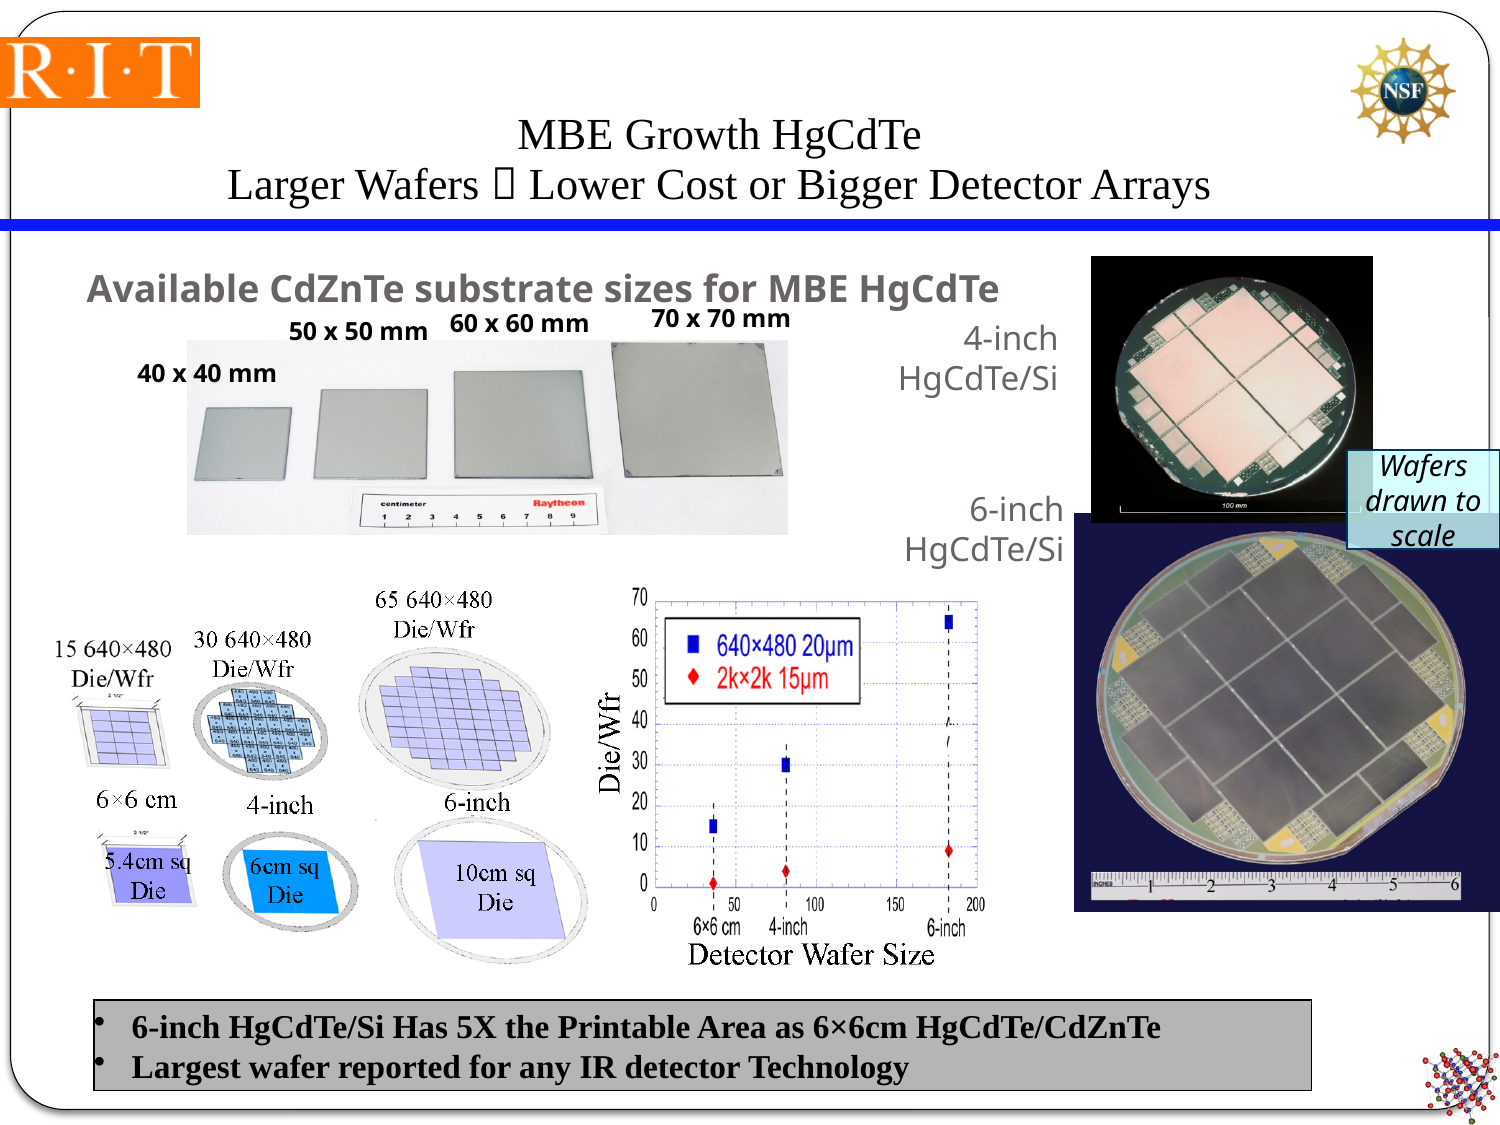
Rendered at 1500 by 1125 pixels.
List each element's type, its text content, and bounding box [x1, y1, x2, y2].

text_box 60 x 60 mm [444, 318, 605, 335]
text_box 40 x 40 mm [122, 350, 181, 395]
picture [1074, 256, 1500, 912]
text_box Wafers drawn to scale [1377, 450, 1500, 512]
title MBE Growth HgCdTe Larger Wafers  Lower Cost or Bigger Detector Arrays [162, 99, 1278, 225]
text_box 6-inch HgCdTe/Si Has 5X the Printable Area as 6×6cm HgCdTe/CdZnTe Largest wafer reported for any IR detector Technology [93, 999, 1312, 1091]
picture [0, 37, 200, 108]
text_box 6-inch HgCdTe/Si [862, 480, 1080, 576]
picture [187, 337, 788, 535]
picture [1350, 37, 1456, 144]
picture [43, 583, 993, 975]
text_box 70 x 70 mm [636, 318, 807, 341]
text_box 50 x 50 mm [274, 318, 444, 335]
text_box Available CdZnTe substrate sizes for MBE HgCdTe [71, 258, 1016, 318]
picture [1421, 1047, 1500, 1125]
text_box 4-inch HgCdTe/Si [856, 309, 1074, 405]
